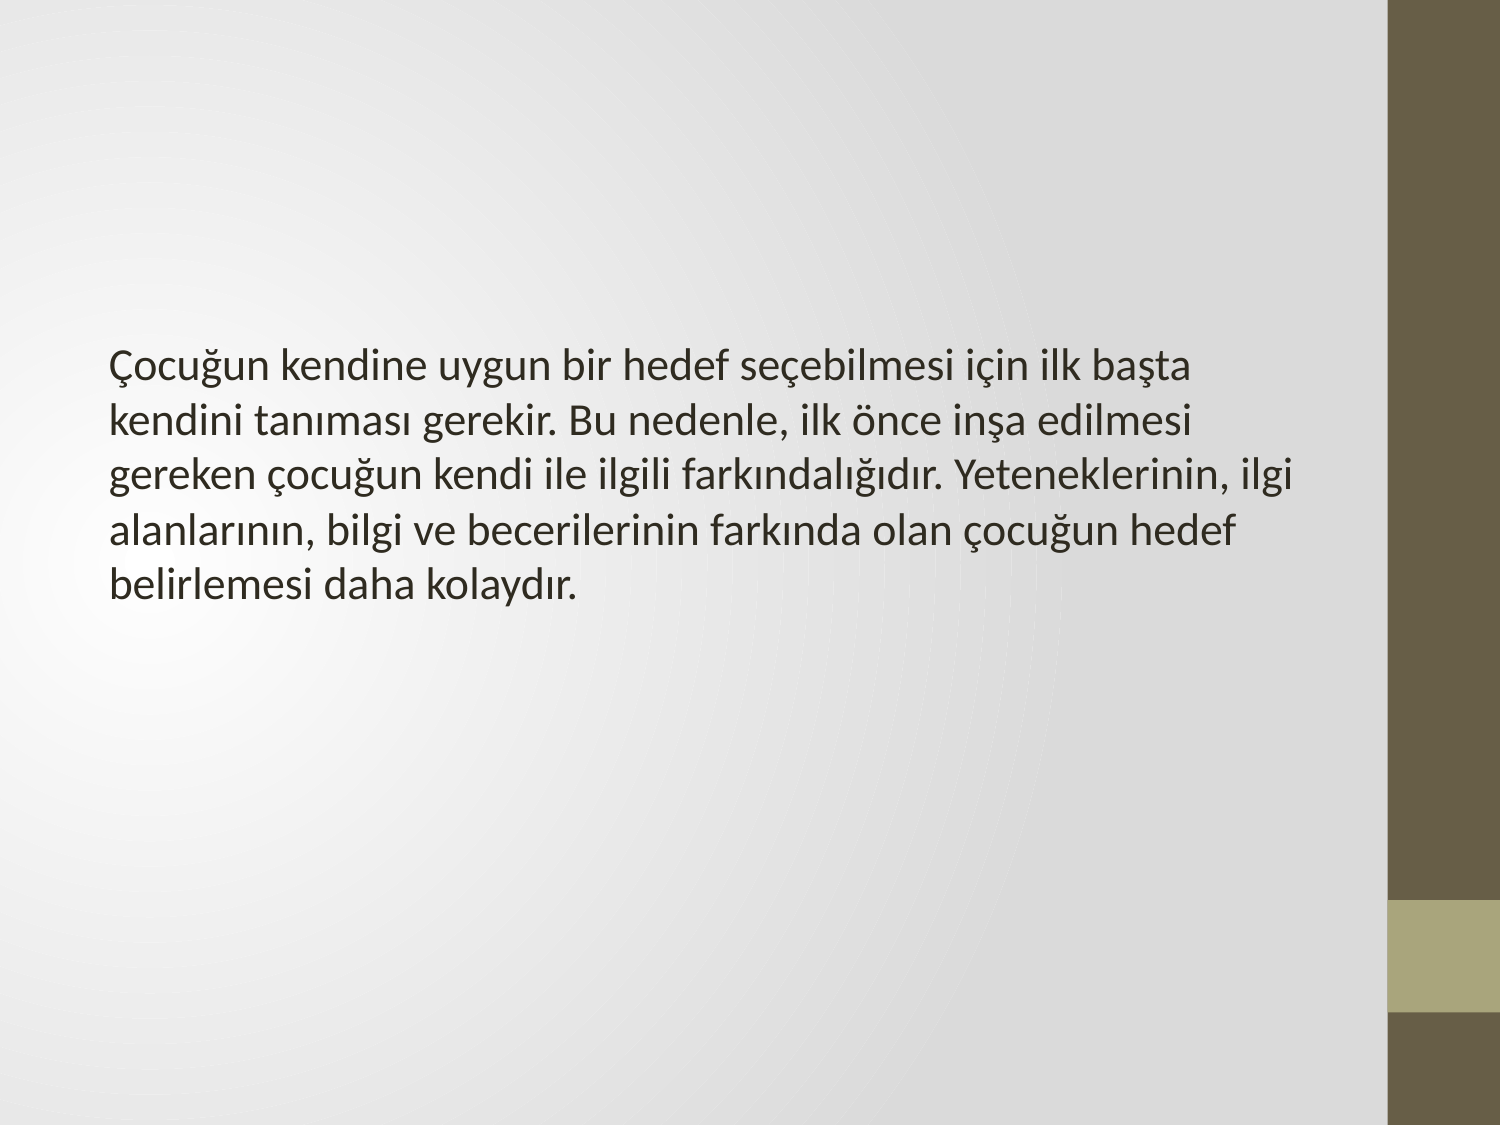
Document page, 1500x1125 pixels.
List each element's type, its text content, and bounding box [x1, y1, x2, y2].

list Çocuğun kendine uygun bir hedef seçebilmesi için ilk başta kendini tanıması gerekir. Bu nedenle, ilk önce inşa edilmesi gereken çocuğun kendi ile ilgili farkındalığıdır. Yeteneklerinin, ilgi alanlarının, bilgi ve becerilerinin farkında olan çocuğun hedef belirlemesi daha kolaydır. [75, 262, 1325, 1050]
